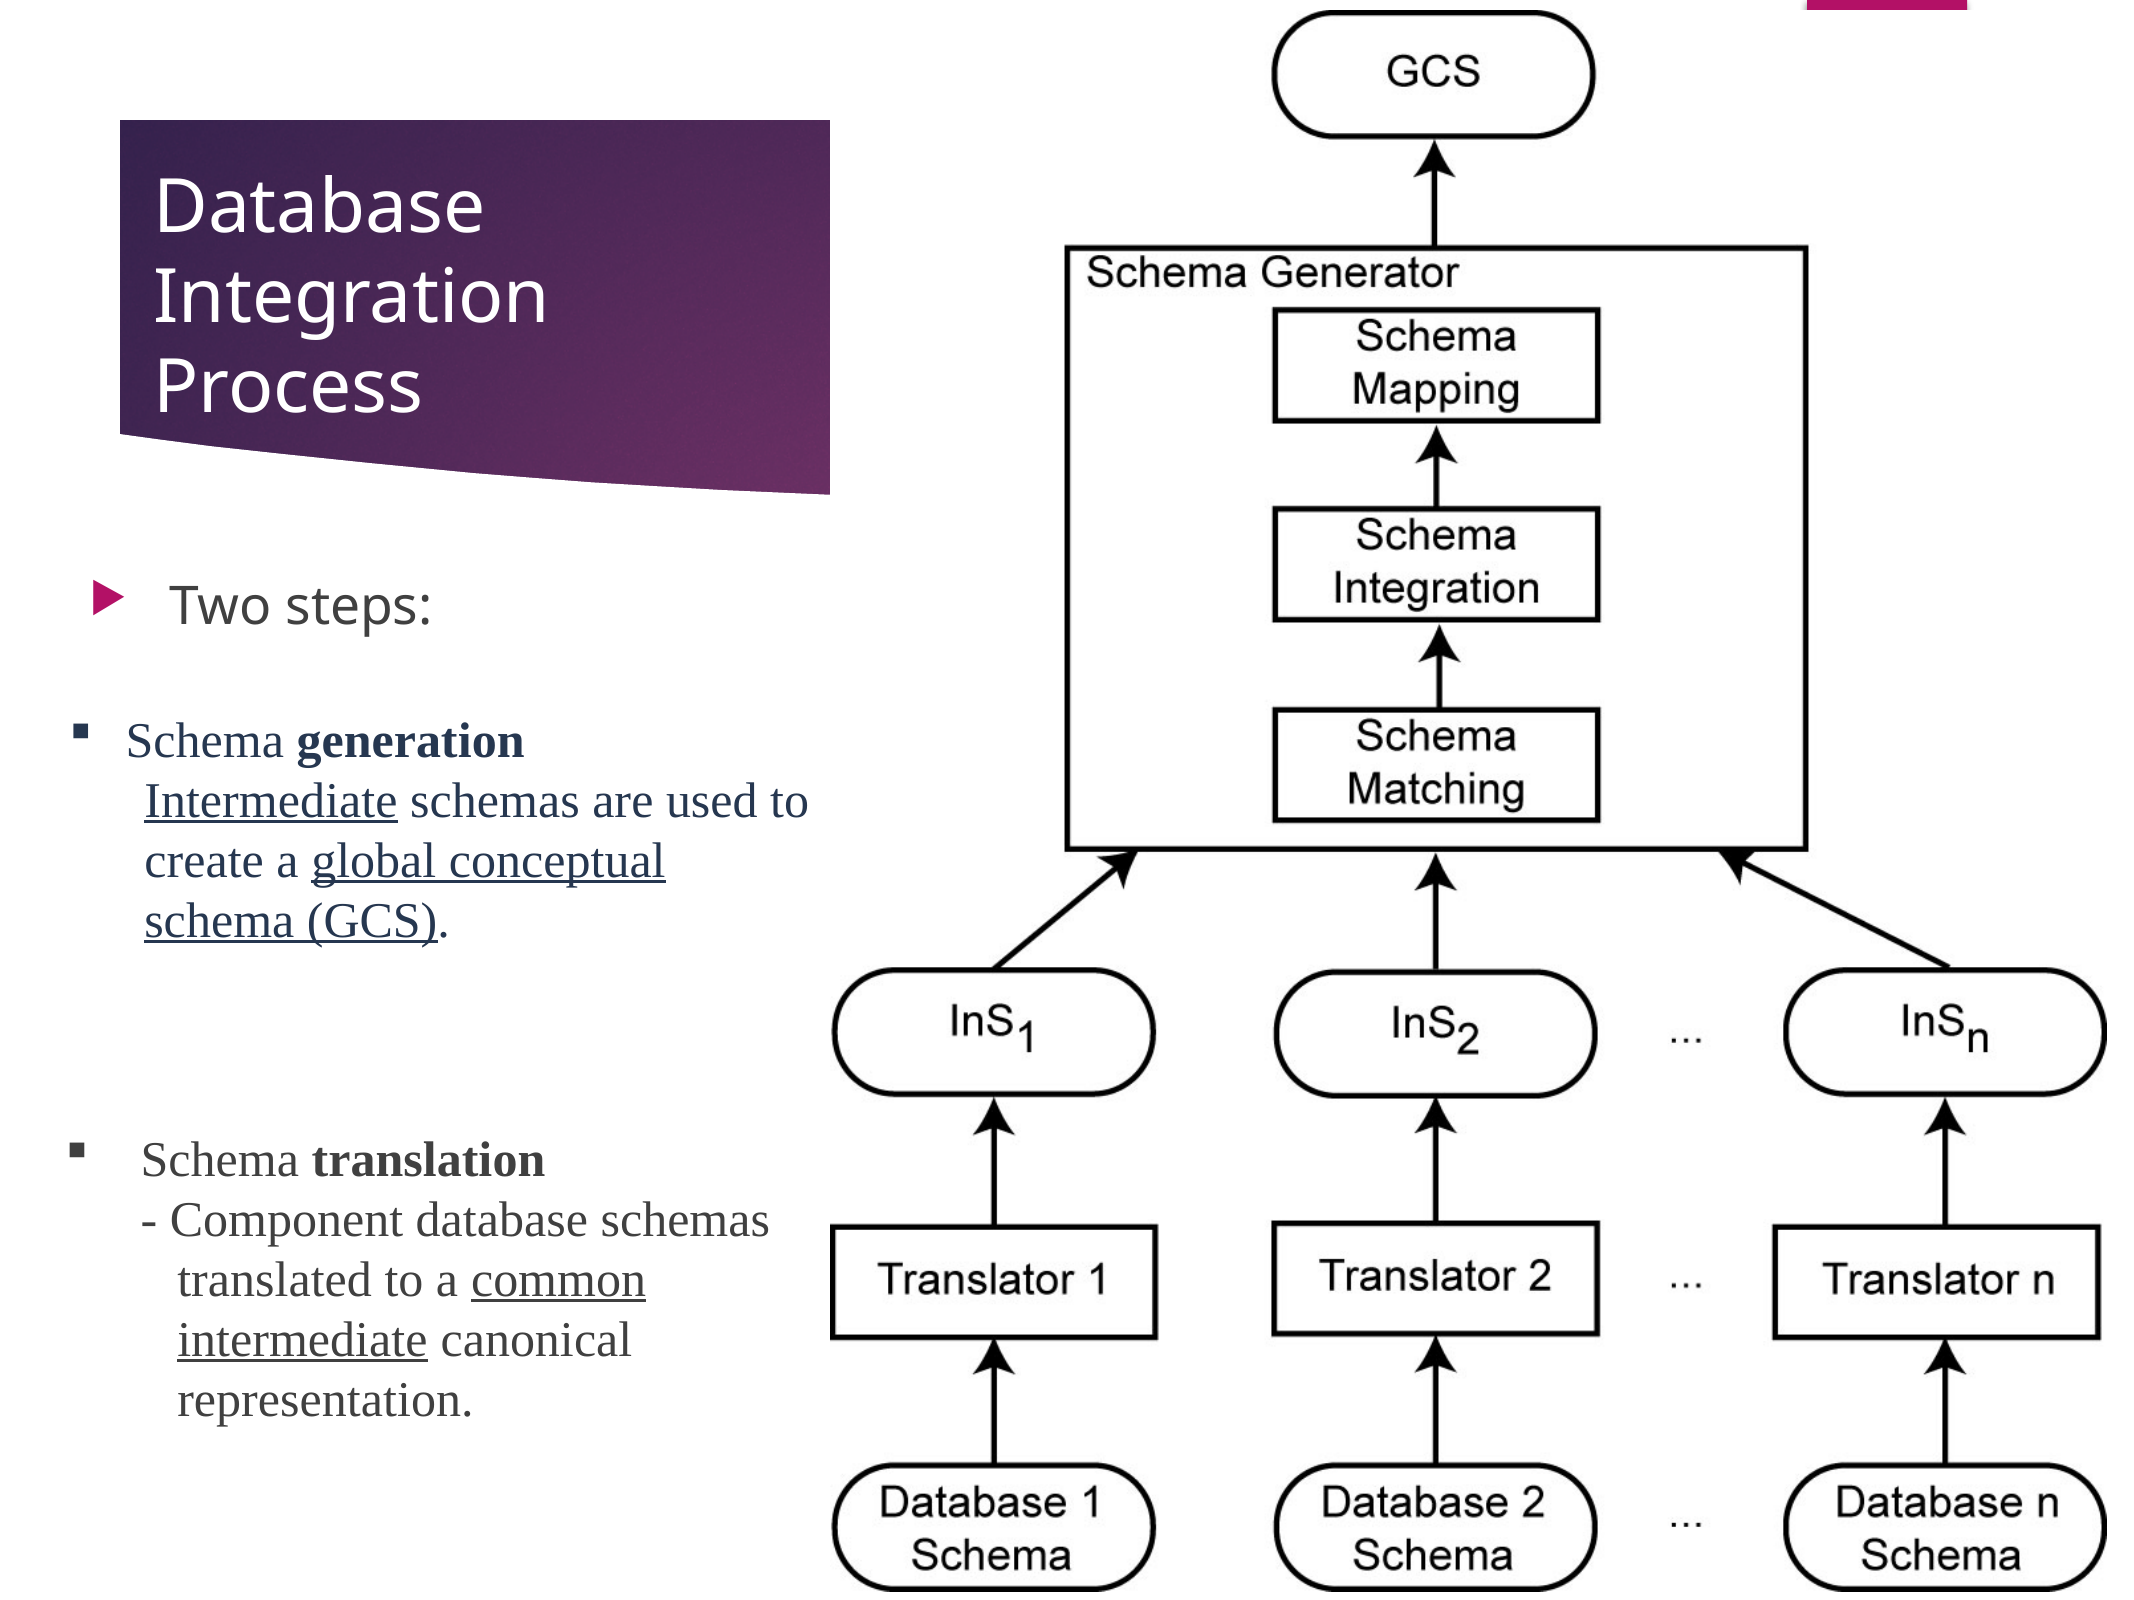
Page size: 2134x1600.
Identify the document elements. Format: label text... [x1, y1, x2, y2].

text_box Schema translation - Component database schemas translated to a common intermediate canonical representation. [50, 1118, 795, 1434]
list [830, 10, 2107, 1592]
text_box Two steps: [74, 563, 822, 670]
text_box Schema generation Intermediate schemas are used to create a global conceptual schema (GCS). [54, 699, 824, 955]
title Database Integration Process [138, 173, 606, 411]
